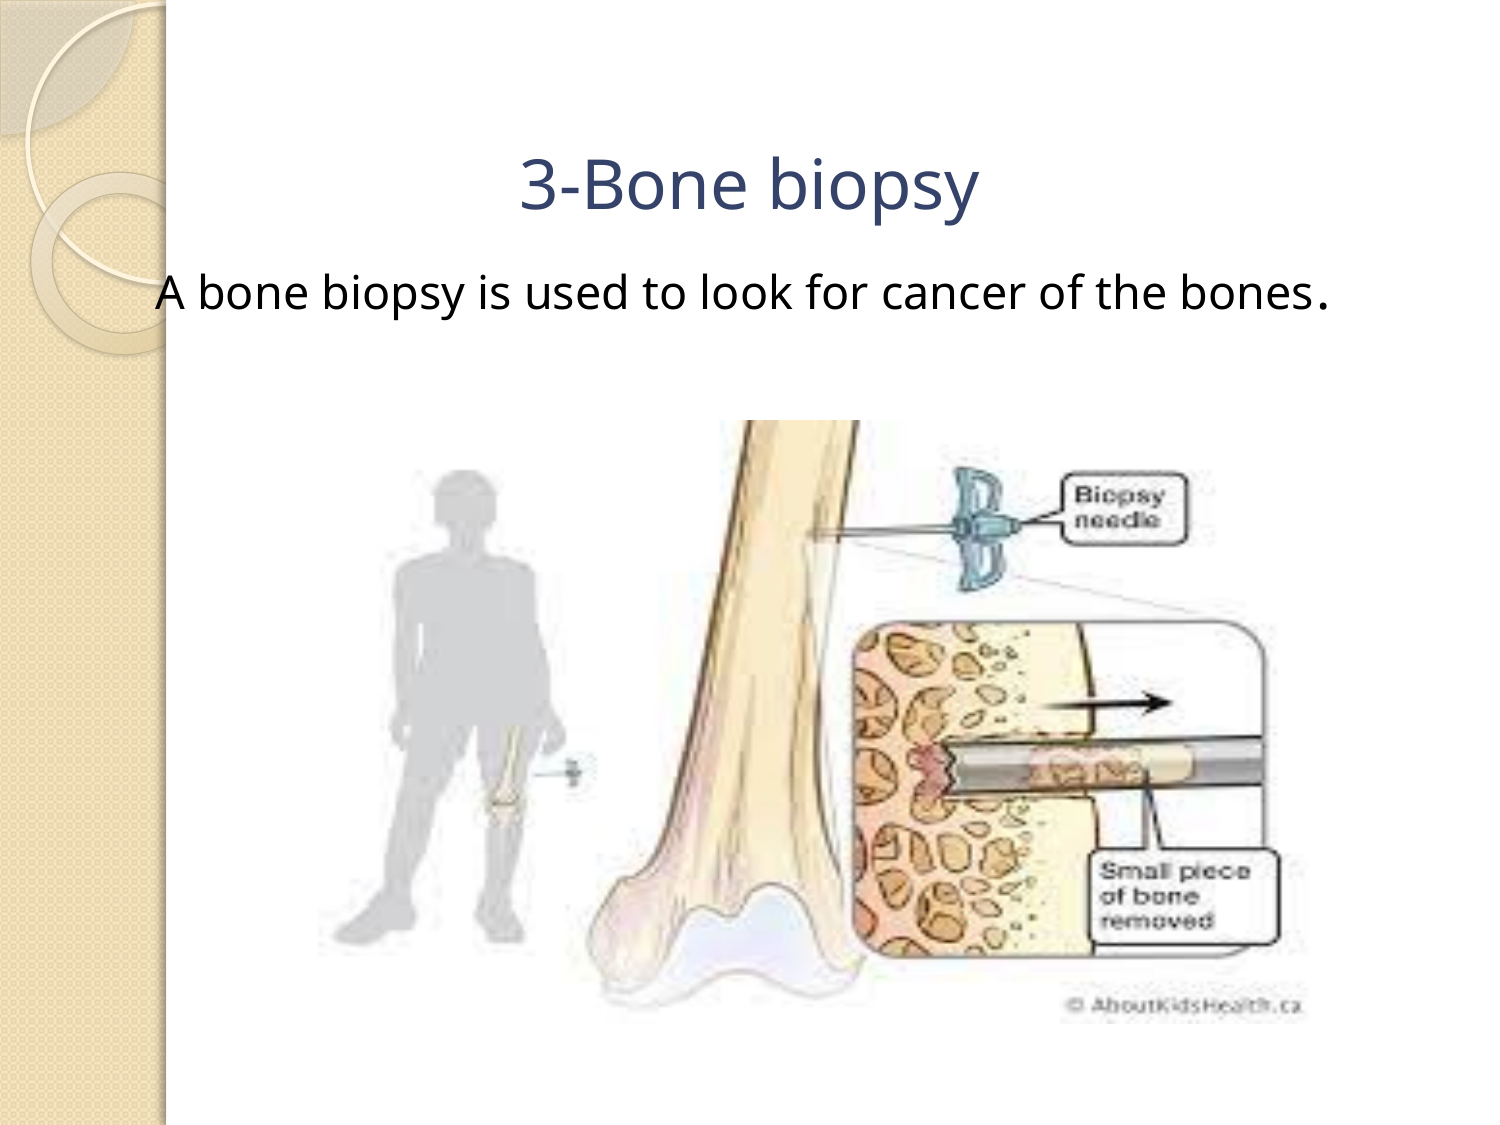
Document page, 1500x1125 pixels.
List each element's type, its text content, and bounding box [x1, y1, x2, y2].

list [288, 420, 1318, 1024]
title 3-Bone biopsy A bone biopsy is used to look for cancer of the bones. [75, 45, 1425, 362]
